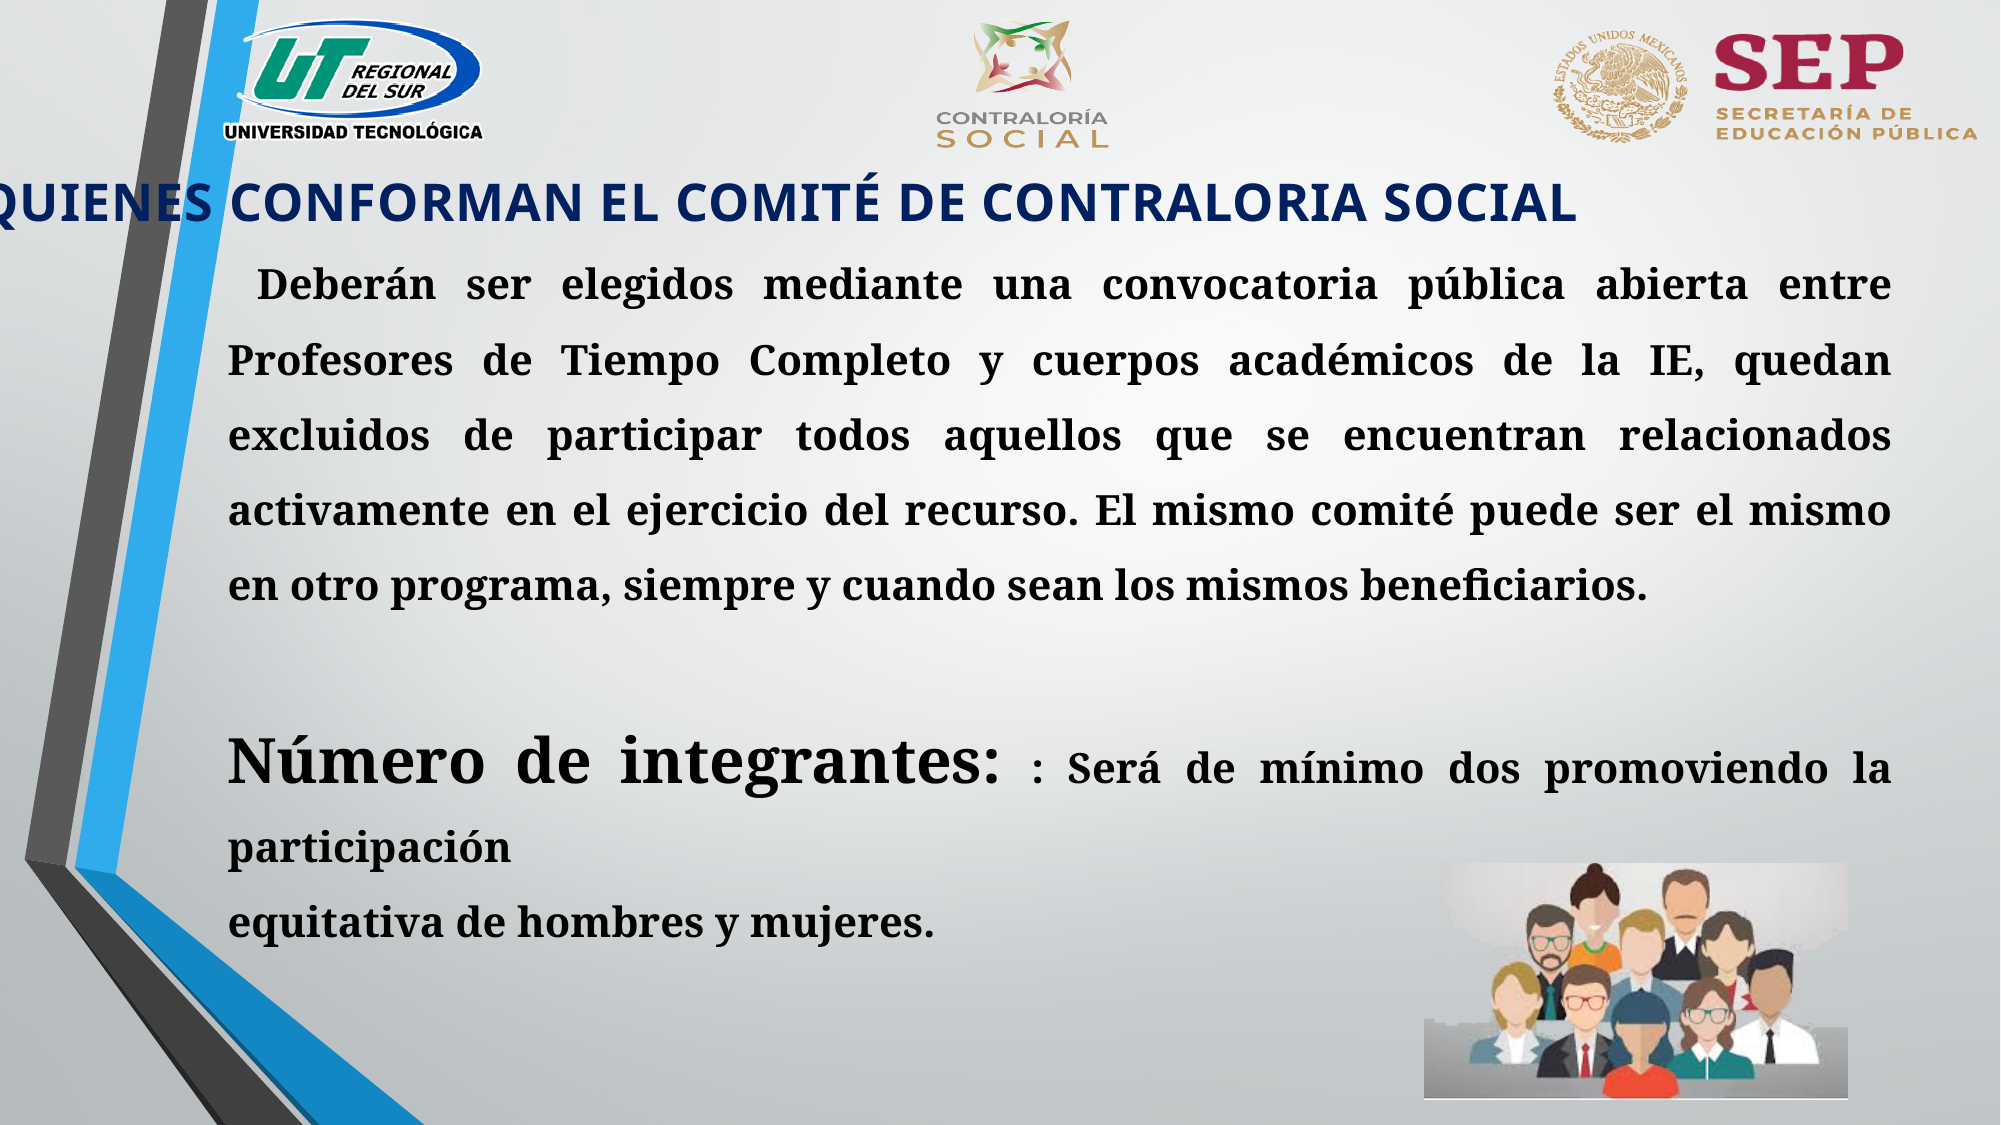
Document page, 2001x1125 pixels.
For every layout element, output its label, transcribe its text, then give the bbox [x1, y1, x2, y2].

picture [1424, 863, 1848, 1100]
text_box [212, 5, 1985, 162]
text_box Deberán ser elegidos mediante una convocatoria pública abierta entre Profesores de Tiempo Completo y cuerpos académicos de la IE, quedan excluidos de participar todos aquellos que se encuentran relacionados activamente en el ejercicio del recurso. El mismo comité puede ser el mismo en otro programa, siempre y cuando sean los mismos beneficiarios. Número de integrantes: : Será de mínimo dos promoviendo la participación equitativa de hombres y mujeres. [213, 226, 1908, 954]
text_box QUIENES CONFORMAN EL COMITÉ DE CONTRALORIA SOCIAL [0, 161, 1595, 239]
